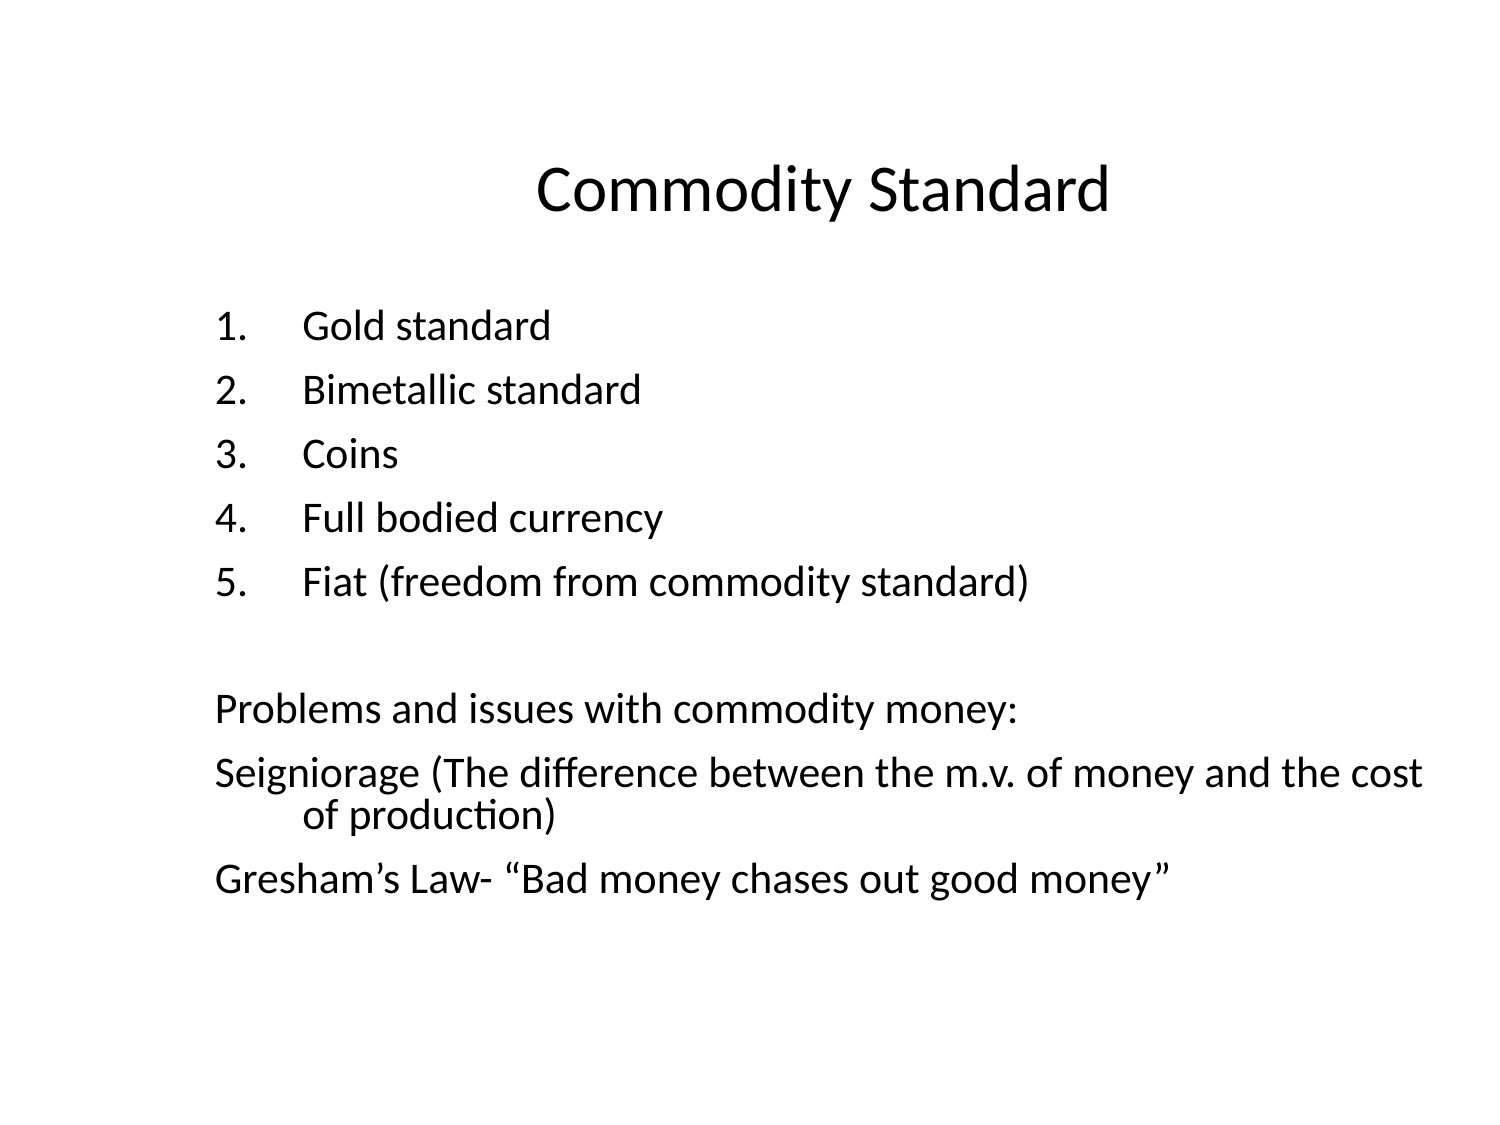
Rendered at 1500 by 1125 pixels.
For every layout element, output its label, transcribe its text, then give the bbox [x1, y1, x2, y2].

list Gold standard Bimetallic standard Coins Full bodied currency Fiat (freedom from commodity standard) Problems and issues with commodity money: Seigniorage (The difference between the m.v. of money and the cost of production) Gresham’s Law- “Bad money chases out good money” [200, 299, 1463, 1046]
title Commodity Standard [187, 137, 1463, 234]
